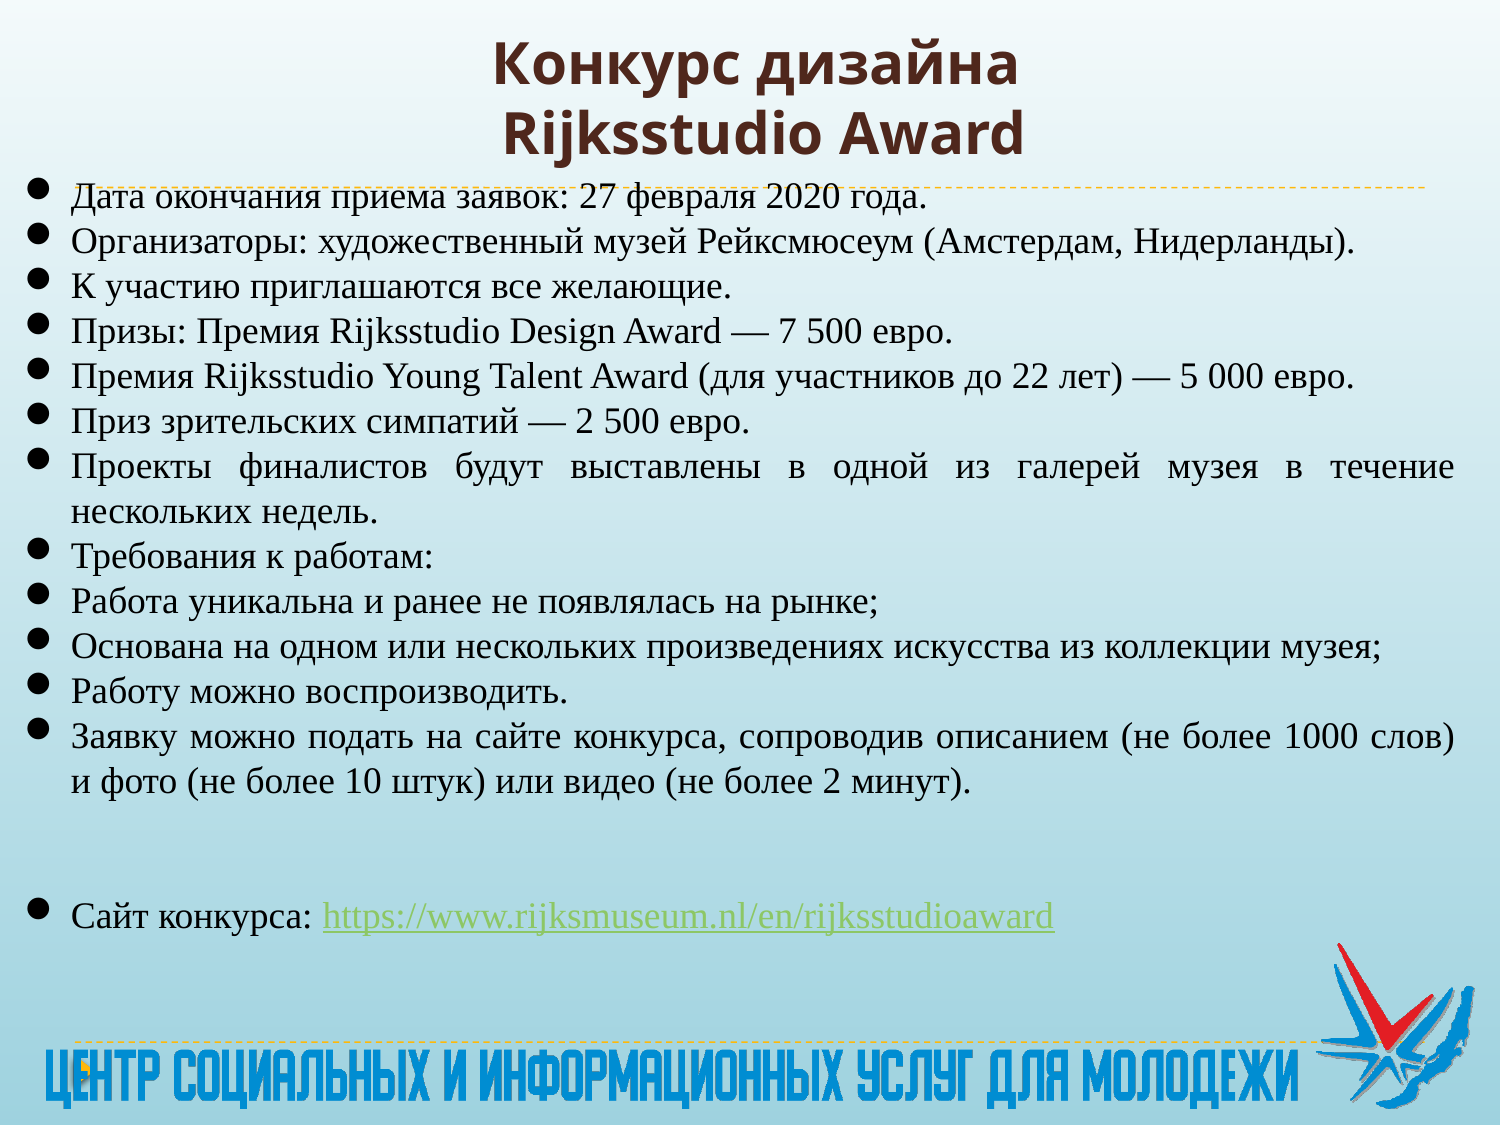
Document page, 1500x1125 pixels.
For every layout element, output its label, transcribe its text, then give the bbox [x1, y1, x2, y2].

picture [46, 1101, 63, 1110]
picture [1174, 1058, 1180, 1091]
title Конкурс дизайна Rijksstudio Award [0, 55, 1500, 175]
picture [1198, 1101, 1211, 1110]
text_box Дата окончания приема заявок: 27 февраля 2020 года. Организаторы: художественный музей Рейксмюсеум (Амстердам, Нидерланды). К участию приглашаются все желающие. Призы: Премия Rijksstudio Design Award — 7 500 евро. Премия Rijksstudio Young Talent Award (для участников до 22 лет) — 5 000 евро. Приз зрительских симпатий — 2 500 евро. Проекты финалистов будут выставлены в одной из галерей музея в течение нескольких недель. Требования к работам: Работа уникальна и ранее не появлялась на рынке; Основана на одном или нескольких произведениях искусства из коллекции музея; Работу можно воспроизводить. Заявку можно подать на сайте конкурса, сопроводив описанием (не более 1000 слов) и фото (не более 10 штук) или видео (не более 2 минут). Сайт конкурса: https://www.rijksmuseum.nl/en/rijksstudioaward [0, 163, 1472, 1034]
picture [46, 943, 1476, 1110]
picture [995, 1101, 1007, 1110]
picture [999, 1058, 1004, 1091]
picture [1201, 1058, 1207, 1091]
